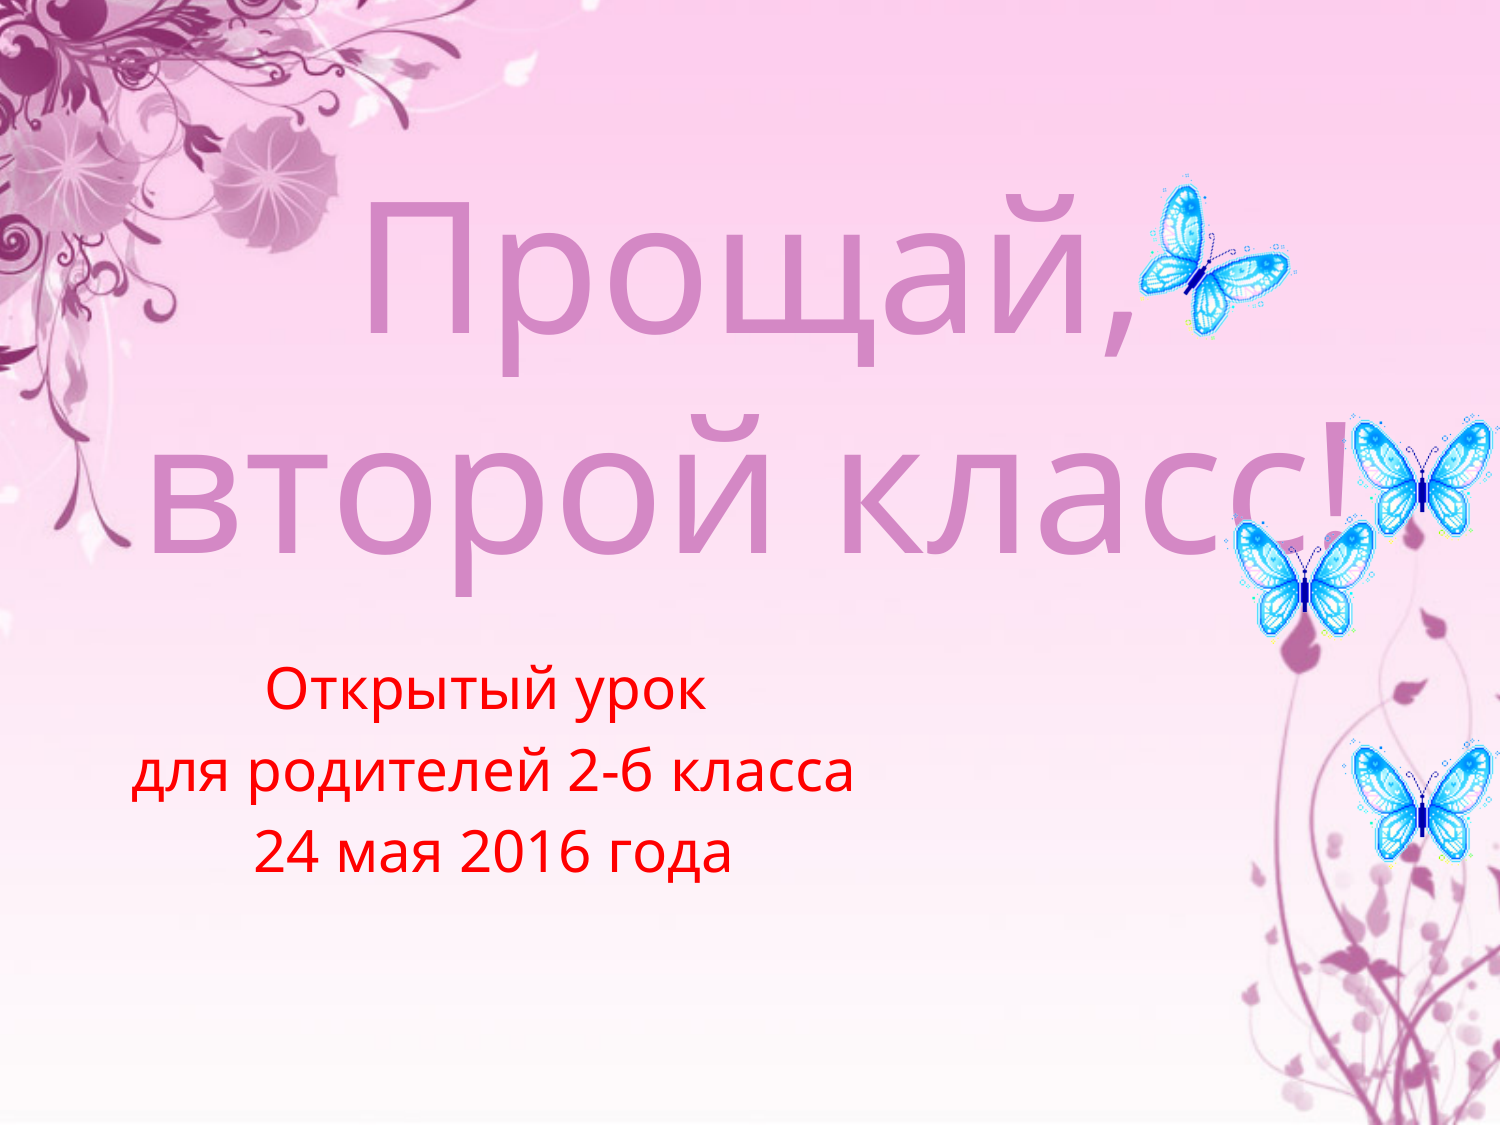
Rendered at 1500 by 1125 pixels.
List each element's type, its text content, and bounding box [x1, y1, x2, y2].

subtitle Открытый урок для родителей 2-б класса 24 мая 2016 года [37, 643, 950, 1075]
title Прощай, второй класс! [112, 149, 1388, 591]
picture [0, 0, 1500, 1125]
